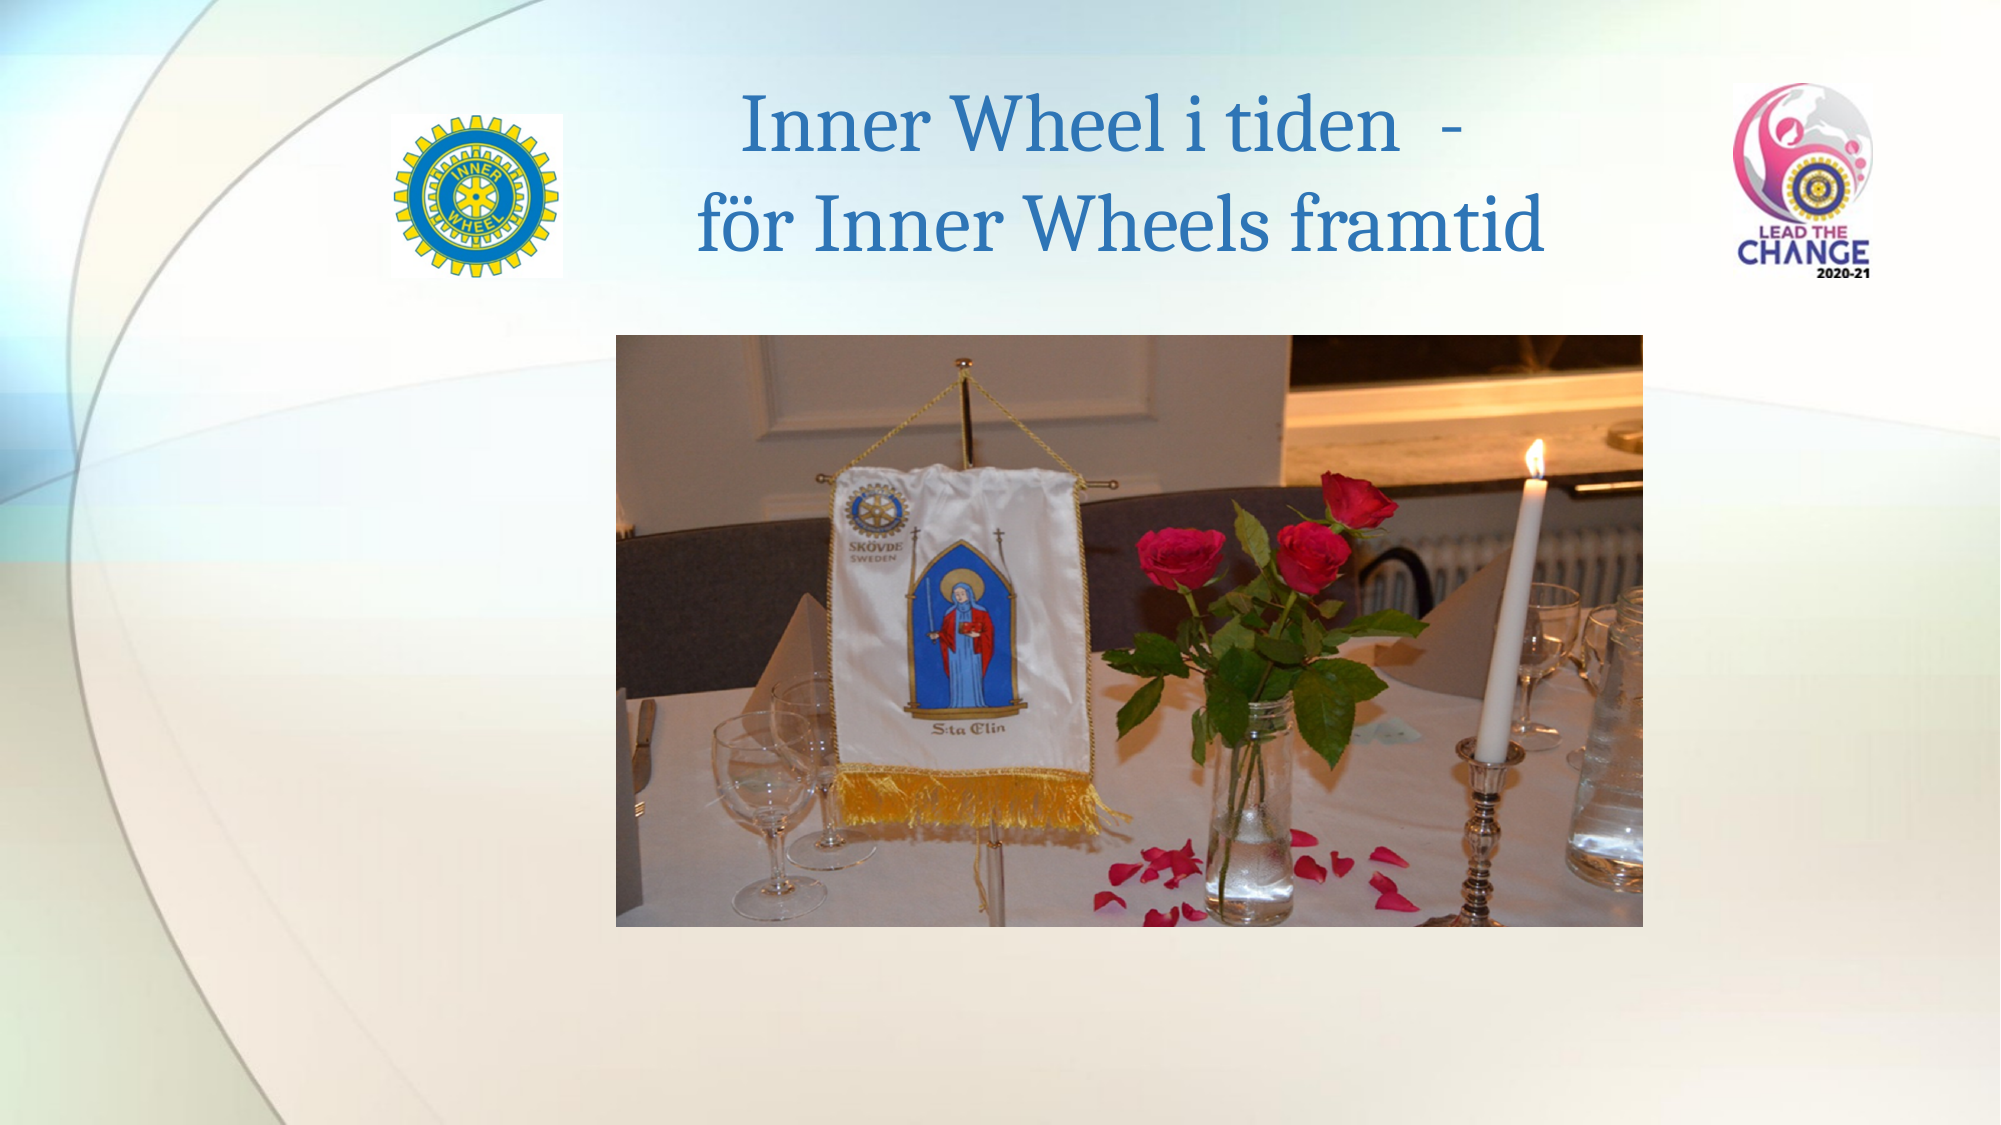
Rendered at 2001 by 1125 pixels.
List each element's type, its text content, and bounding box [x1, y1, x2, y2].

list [616, 335, 1643, 928]
picture [0, 0, 2001, 1125]
title Inner Wheel i tiden - för Inner Wheels framtid [381, 59, 1863, 278]
